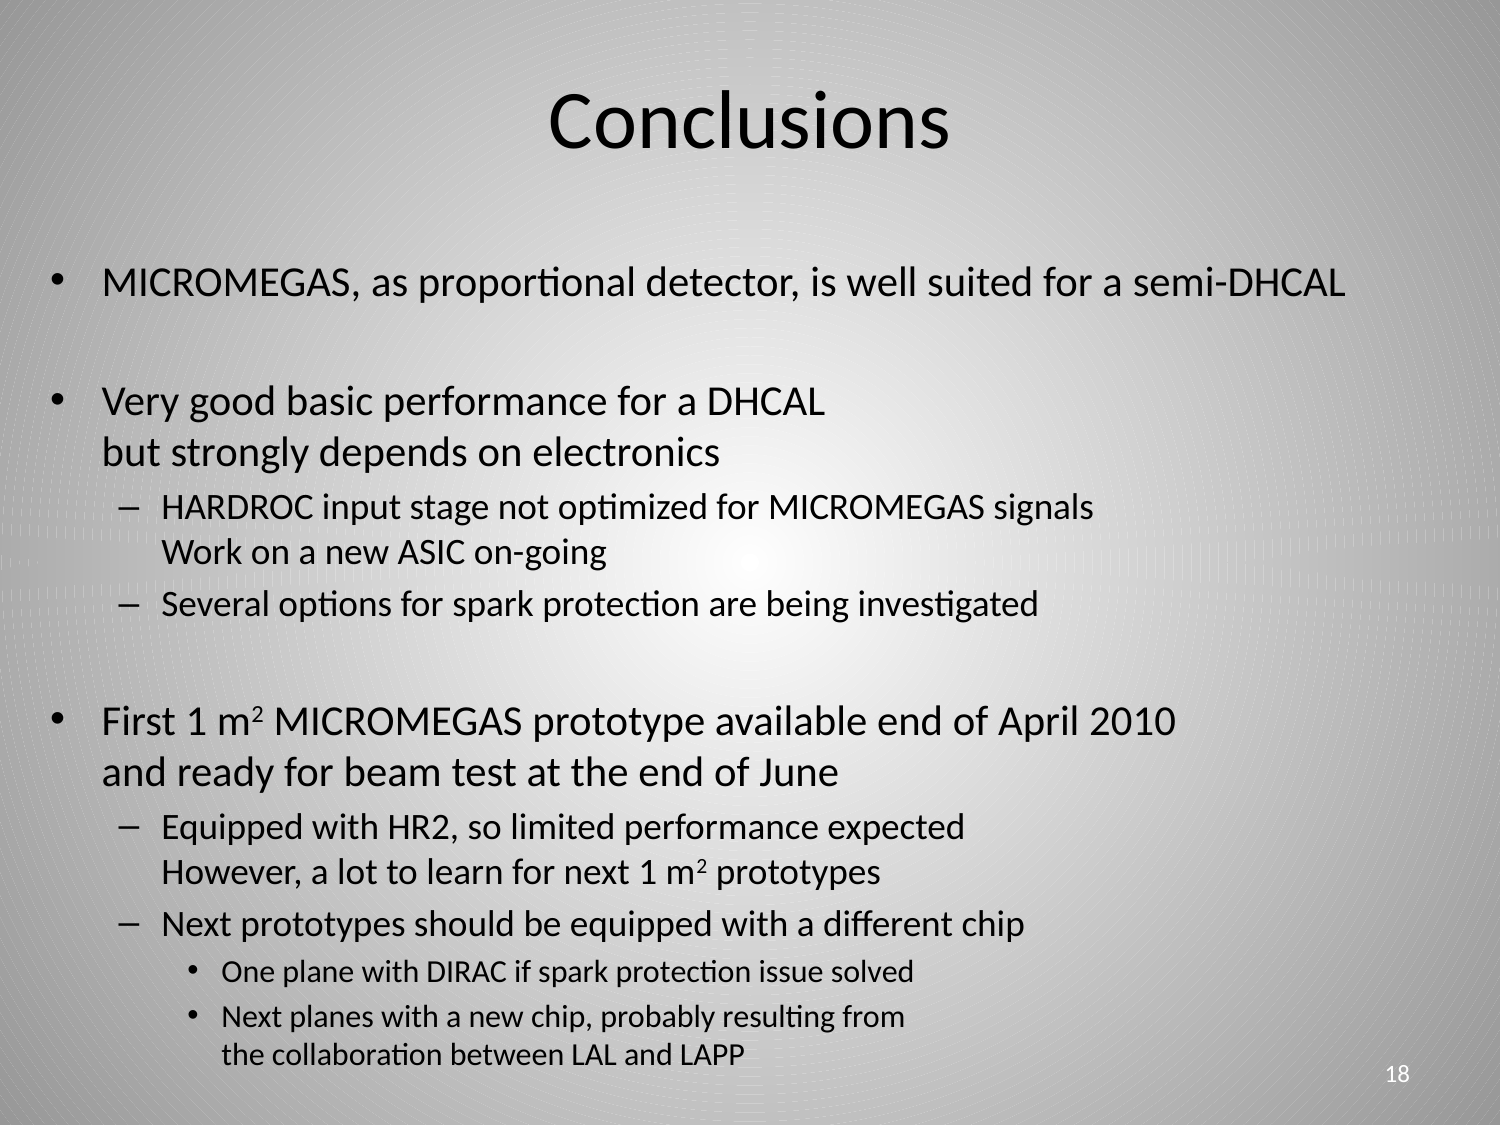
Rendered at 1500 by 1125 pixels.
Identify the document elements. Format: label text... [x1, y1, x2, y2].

slide_number 18 [1074, 1042, 1425, 1103]
list MICROMEGAS, as proportional detector, is well suited for a semi-DHCAL Very good basic performance for a DHCAL but strongly depends on electronics HARDROC input stage not optimized for MICROMEGAS signals Work on a new ASIC on-going Several options for spark protection are being investigated First 1 m2 MICROMEGAS prototype available end of April 2010 and ready for beam test at the end of June Equipped with HR2, so limited performance expected However, a lot to learn for next 1 m2 prototypes Next prototypes should be equipped with a different chip One plane with DIRAC if spark protection issue solved Next planes with a new chip, probably resulting from the collaboration between LAL and LAPP [35, 246, 1461, 1090]
title Conclusions [75, 21, 1425, 210]
